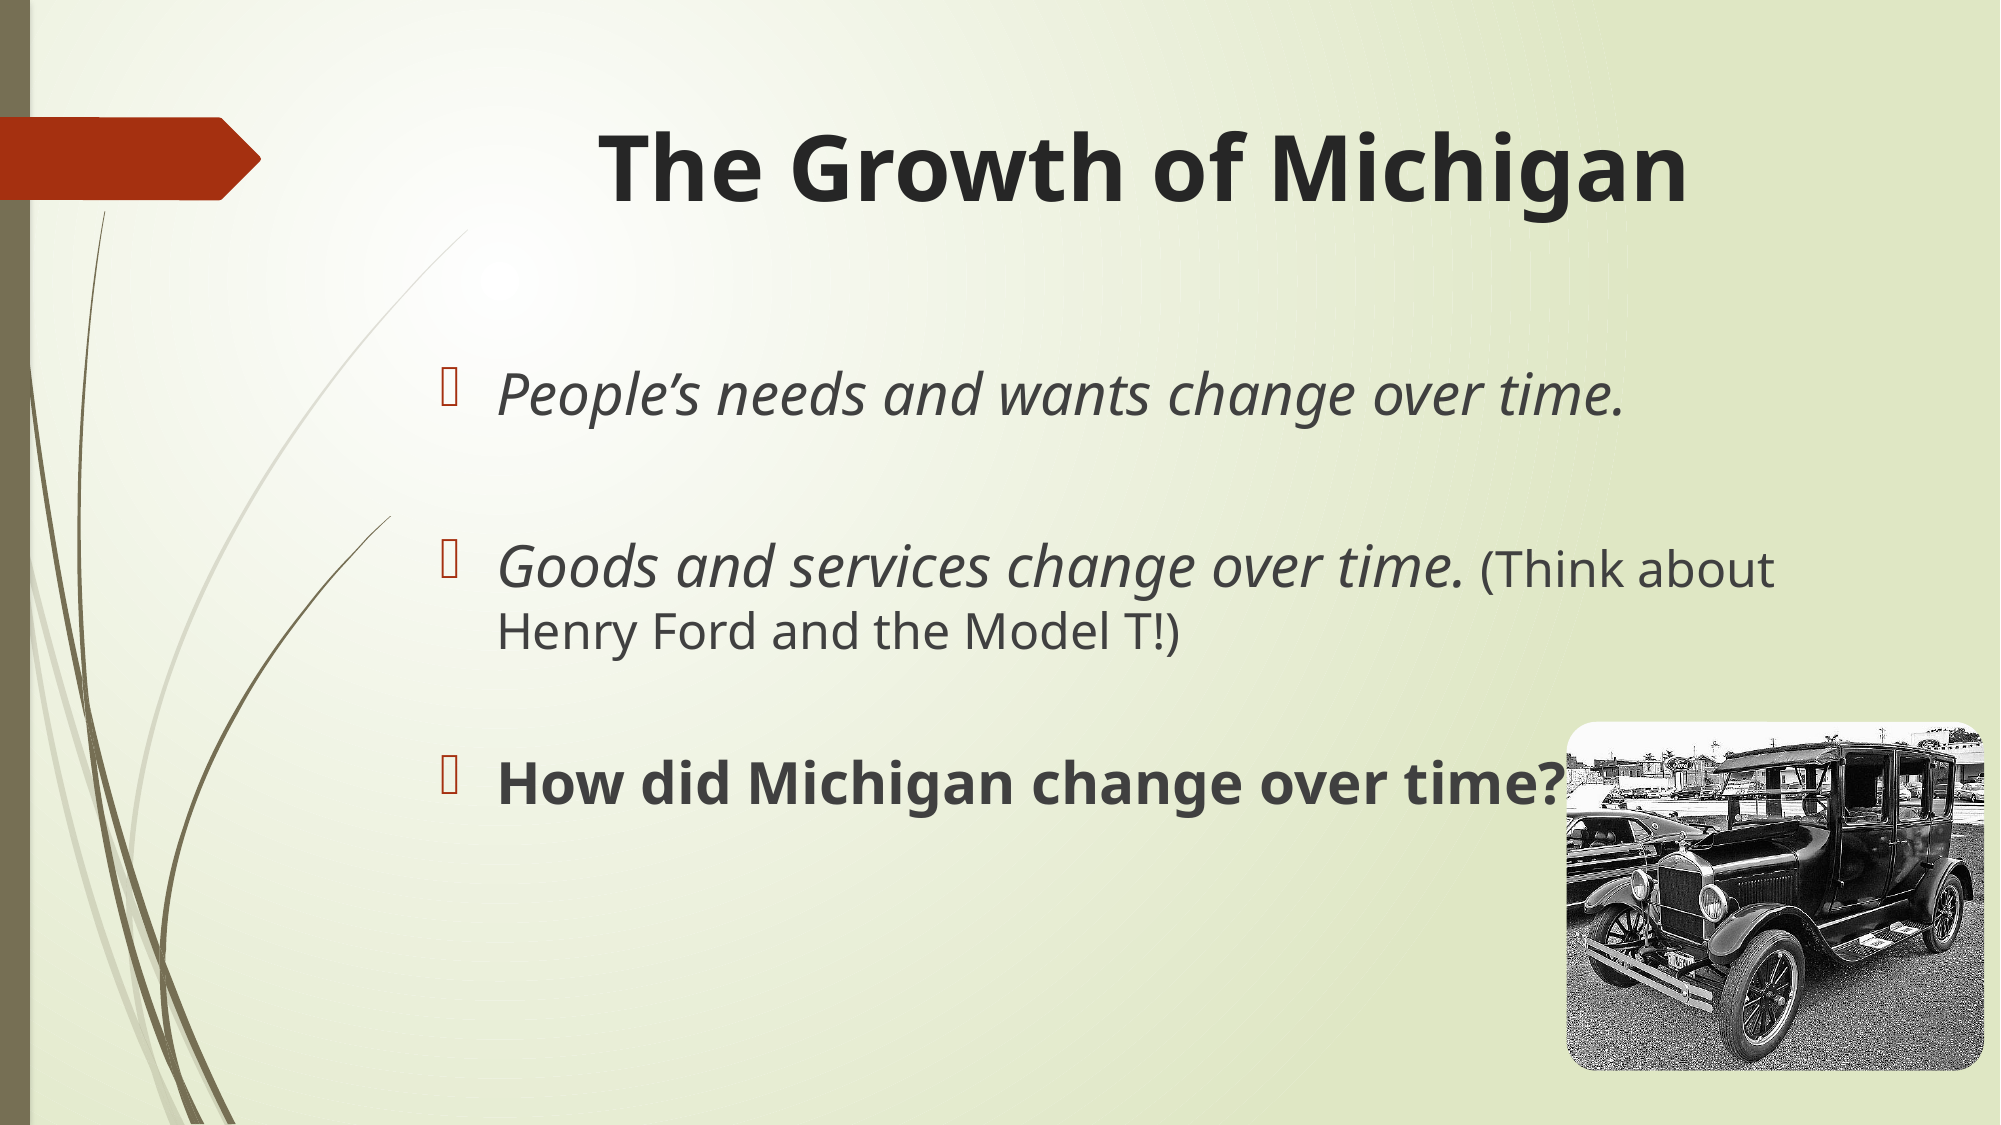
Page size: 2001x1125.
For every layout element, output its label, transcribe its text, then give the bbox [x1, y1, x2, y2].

title The Growth of Michigan [425, 102, 1888, 313]
list People’s needs and wants change over time. Goods and services change over time. (Think about Henry Ford and the Model T!) How did Michigan change over time? [424, 350, 1888, 970]
picture [1566, 721, 1985, 1071]
